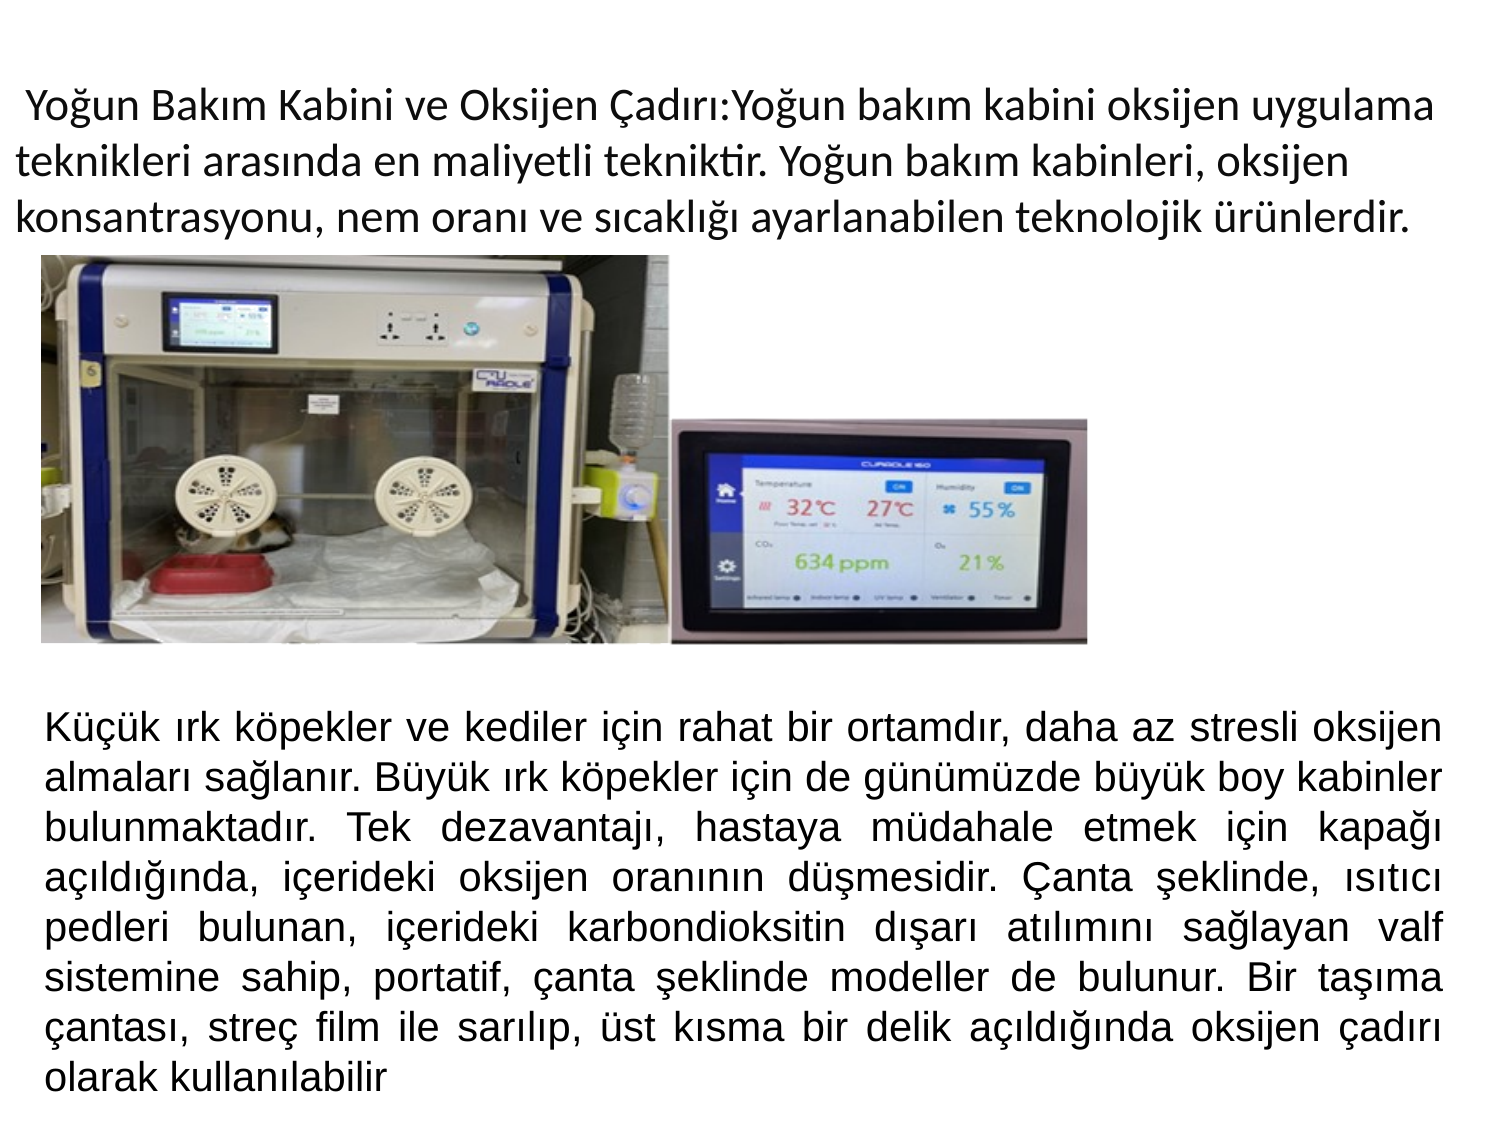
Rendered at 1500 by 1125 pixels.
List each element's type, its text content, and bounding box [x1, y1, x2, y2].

text_box Küçük ırk köpekler ve kediler için rahat bir ortamdır, daha az stresli oksijen almaları sağlanır. Büyük ırk köpekler için de günümüzde büyük boy kabinler bulunmaktadır. Tek dezavantajı, hastaya müdahale etmek için kapağı açıldığında, içerideki oksijen oranının düşmesidir. Çanta şeklinde, ısıtıcı pedleri bulunan, içerideki karbondioksitin dışarı atılımını sağlayan valf sistemine sahip, portatif, çanta şeklinde modeller de bulunur. Bir taşıma çantası, streç film ile sarılıp, üst kısma bir delik açıldığında oksijen çadırı olarak kullanılabilir [29, 692, 1459, 1108]
subtitle Yoğun Bakım Kabini ve Oksijen Çadırı:Yoğun bakım kabini oksijen uygulama teknikleri arasında en maliyetli tekniktir. Yoğun bakım kabinleri, oksijen konsantrasyonu, nem oranı ve sıcaklığı ayarlanabilen teknolojik ürünlerdir. [0, 66, 1471, 268]
picture [40, 255, 1420, 681]
